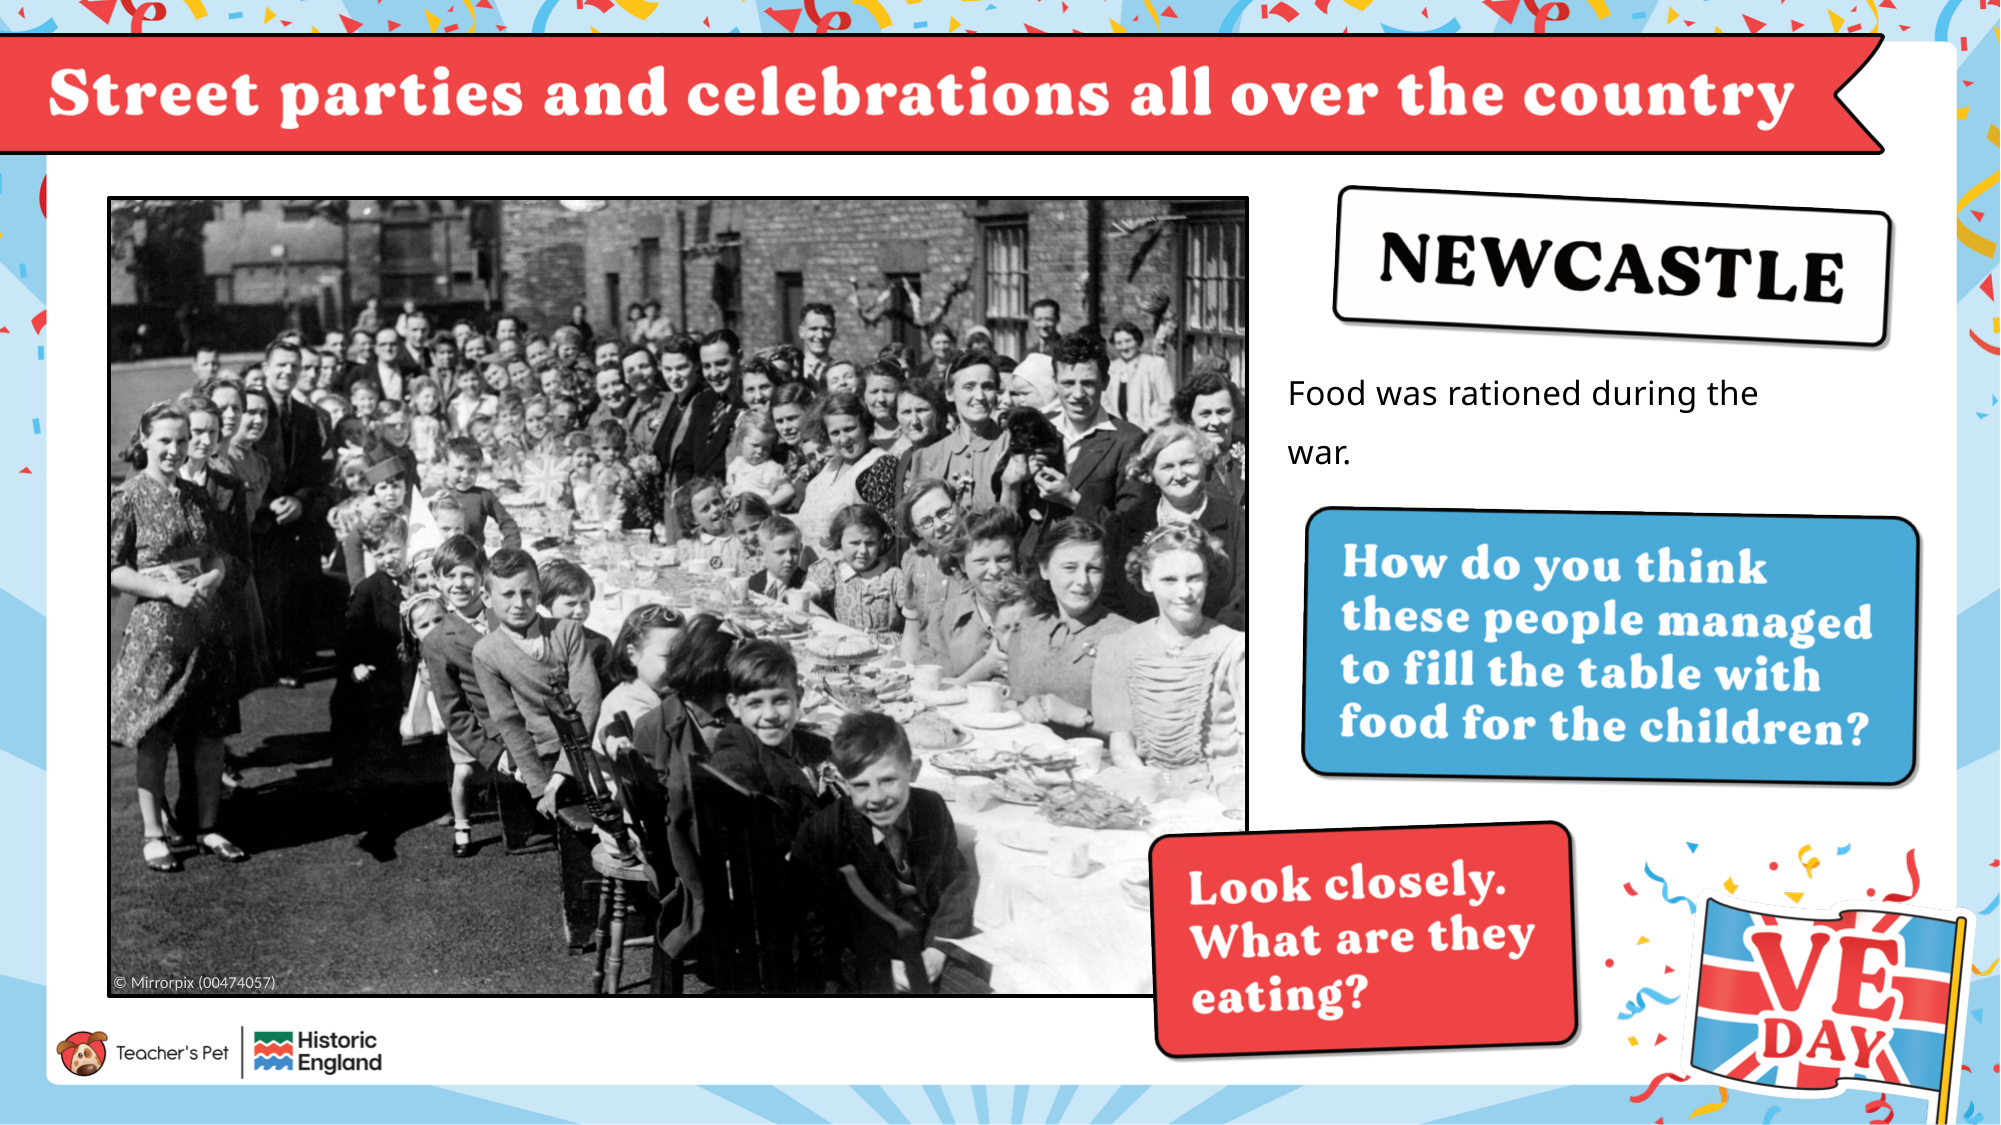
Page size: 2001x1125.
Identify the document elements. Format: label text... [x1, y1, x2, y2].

picture [0, 0, 2001, 1125]
text_box Food was rationed during the war. [1272, 344, 1807, 479]
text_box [97, 199, 1246, 1001]
